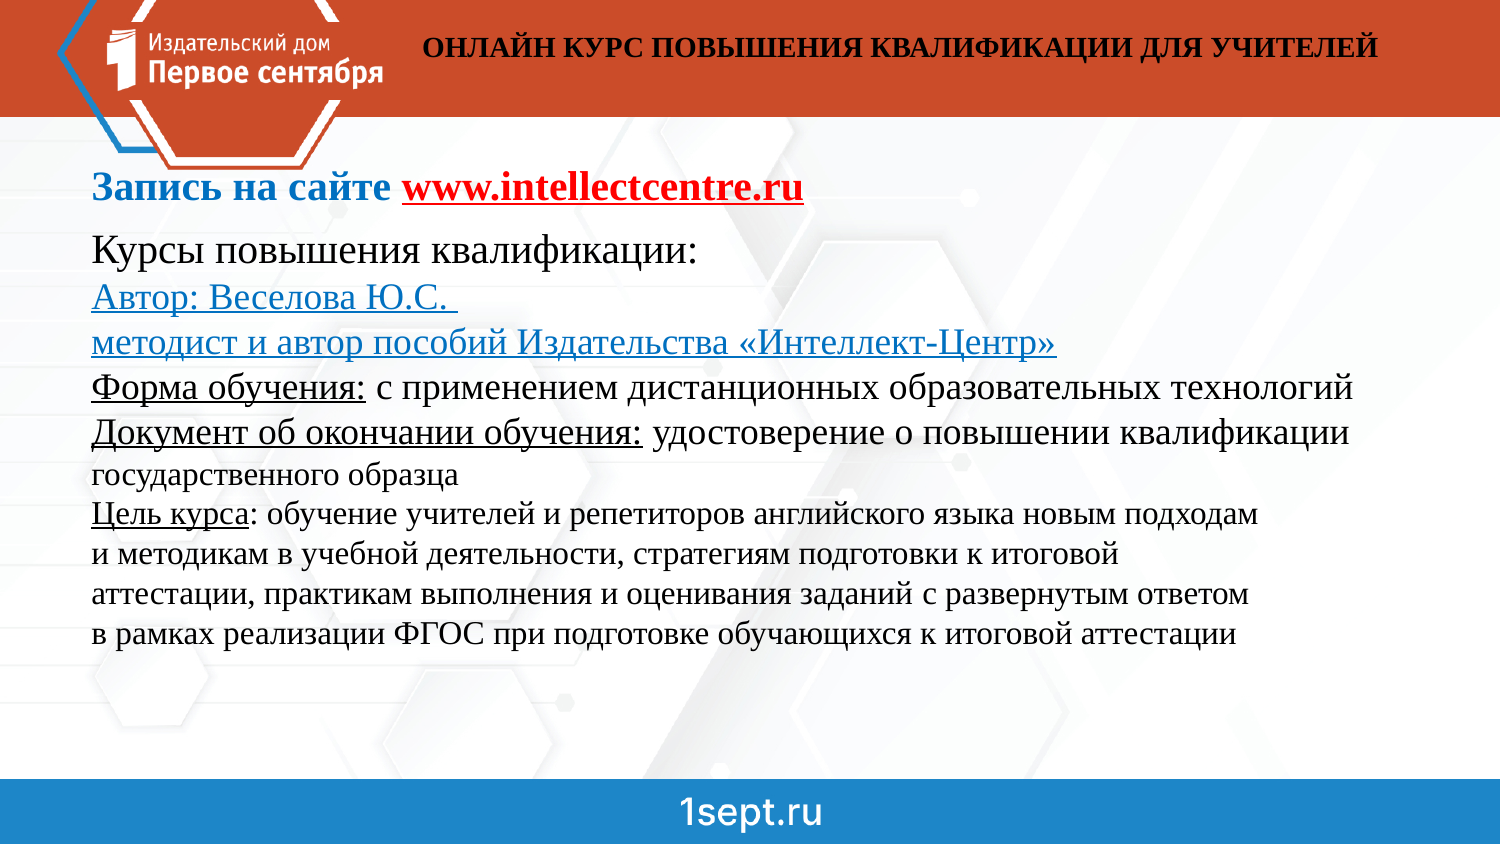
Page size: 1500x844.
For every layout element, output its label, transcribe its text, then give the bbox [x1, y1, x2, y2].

text_box ОНЛАЙН КУРС ПОВЫШЕНИЯ КВАЛИФИКАЦИИ ДЛЯ УЧИТЕЛЕЙ [407, 21, 1500, 71]
picture [0, 0, 1500, 844]
text_box Запись на сайте www.intellectcentre.ru Курсы повышения квалификации: Автор: Веселова Ю.С. методист и автор пособий Издательства «Интеллект-Центр» Форма обучения: с применением дистанционных образовательных технологий Документ об окончании обучения: удостоверение о повышении квалификации государственного образца Цель курса: обучение учителей и репетиторов английского языка новым подходам и методикам в учебной деятельности, стратегиям подготовки к итоговой аттестации, практикам выполнения и оценивания заданий c развернутым ответом в рамках реализации ФГОС при подготовке обучающихся к итоговой аттестации [76, 151, 1447, 659]
